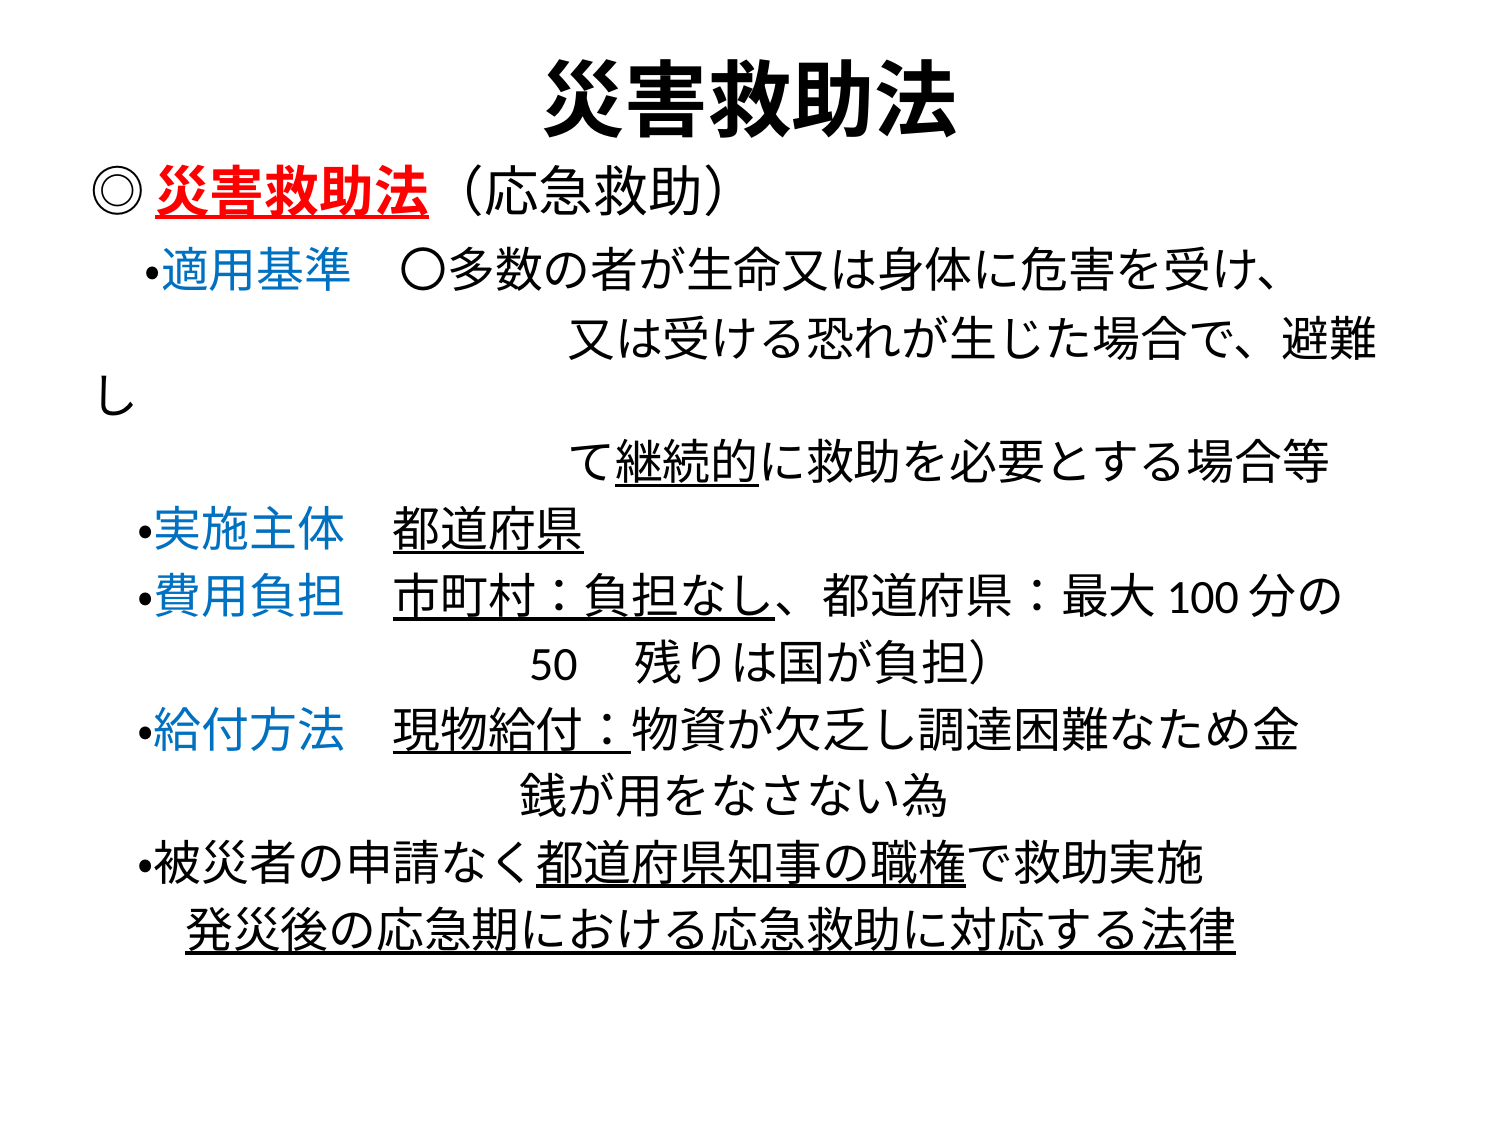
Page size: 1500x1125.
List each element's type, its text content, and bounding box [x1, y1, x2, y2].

list ◎災害救助法（応急救助） ・適用基準 〇多数の者が生命又は身体に危害を受け、 又は受ける恐れが生じた場合で、避難し て継続的に救助を必要とする場合等 ・実施主体 都道府県 ・費用負担 市町村：負担なし、都道府県：最大100分の 50 残りは国が負担） ・給付方法 現物給付：物資が欠乏し調達困難なため金 銭が用をなさない為 ・被災者の申請なく都道府県知事の職権で救助実施 発災後の応急期における応急救助に対応する法律 [75, 149, 1425, 1005]
title 災害救助法 [75, 45, 1425, 149]
